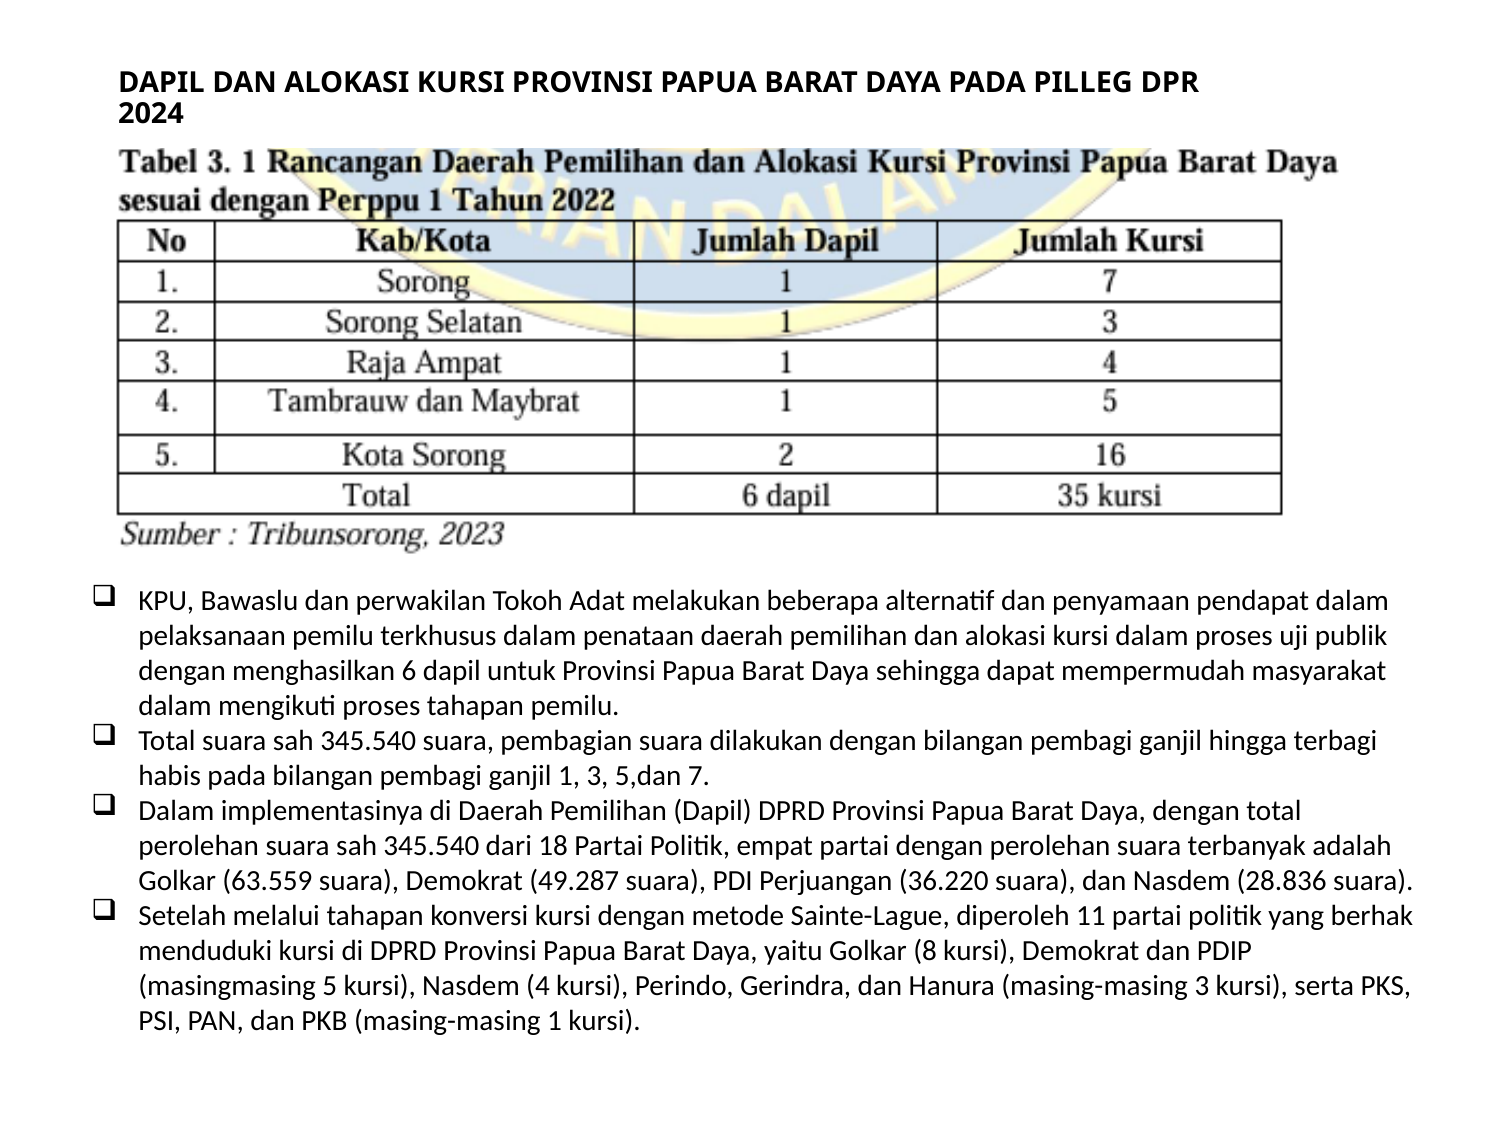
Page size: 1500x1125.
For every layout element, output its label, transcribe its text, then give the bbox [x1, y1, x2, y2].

text_box KPU, Bawaslu dan perwakilan Tokoh Adat melakukan beberapa alternatif dan penyamaan pendapat dalam pelaksanaan pemilu terkhusus dalam penataan daerah pemilihan dan alokasi kursi dalam proses uji publik dengan menghasilkan 6 dapil untuk Provinsi Papua Barat Daya sehingga dapat mempermudah masyarakat dalam mengikuti proses tahapan pemilu. Total suara sah 345.540 suara, pembagian suara dilakukan dengan bilangan pembagi ganjil hingga terbagi habis pada bilangan pembagi ganjil 1, 3, 5,dan 7. Dalam implementasinya di Daerah Pemilihan (Dapil) DPRD Provinsi Papua Barat Daya, dengan total perolehan suara sah 345.540 dari 18 Partai Politik, empat partai dengan perolehan suara terbanyak adalah Golkar (63.559 suara), Demokrat (49.287 suara), PDI Perjuangan (36.220 suara), dan Nasdem (28.836 suara). Setelah melalui tahapan konversi kursi dengan metode Sainte-Lague, diperoleh 11 partai politik yang berhak menduduki kursi di DPRD Provinsi Papua Barat Daya, yaitu Golkar (8 kursi), Demokrat dan PDIP (masingmasing 5 kursi), Nasdem (4 kursi), Perindo, Gerindra, dan Hanura (masing-masing 3 kursi), serta PKS, PSI, PAN, dan PKB (masing-masing 1 kursi). [76, 574, 1436, 1044]
title DAPIL DAN ALOKASI KURSI PROVINSI PAPUA BARAT DAYA PADA PILLEG DPR 2024 [103, 59, 1258, 138]
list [68, 149, 1397, 563]
